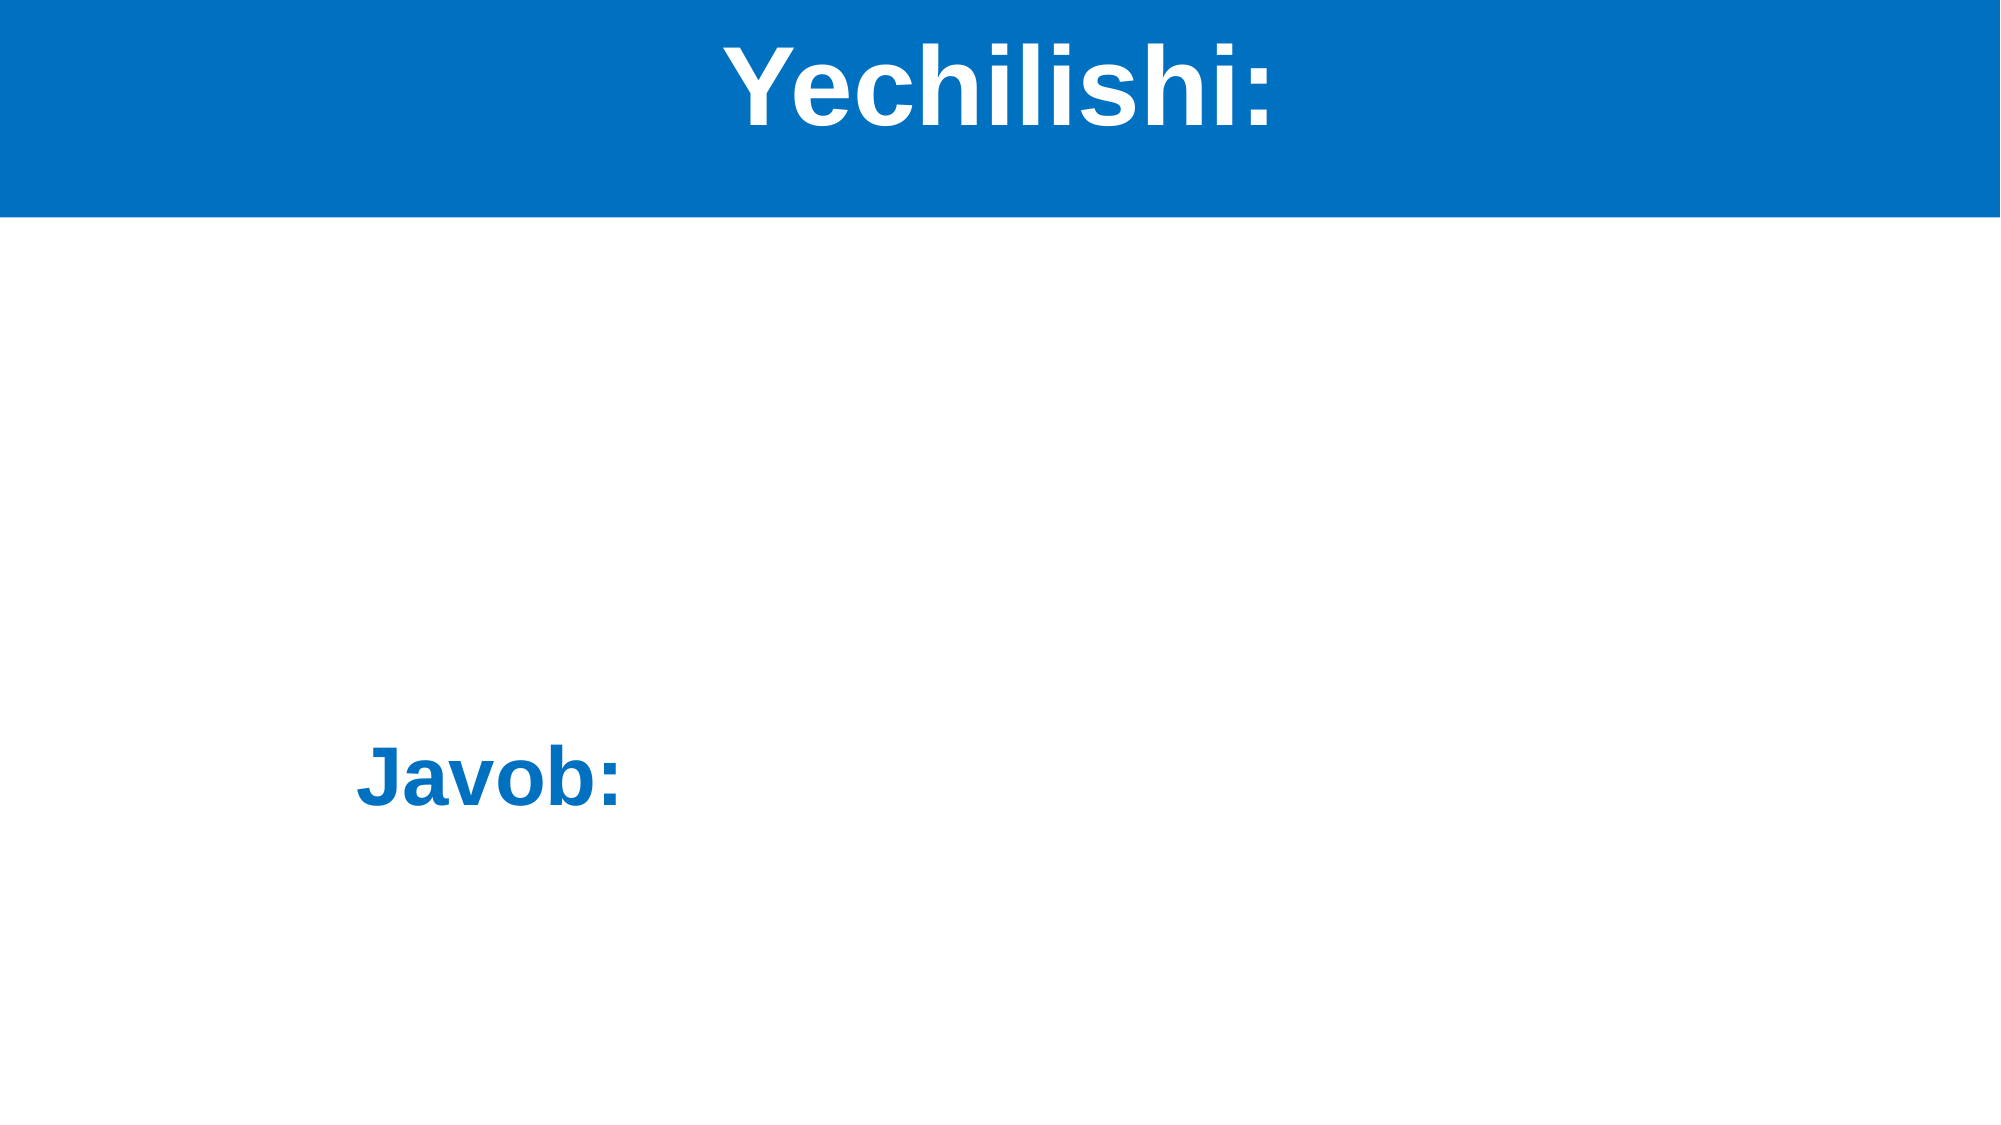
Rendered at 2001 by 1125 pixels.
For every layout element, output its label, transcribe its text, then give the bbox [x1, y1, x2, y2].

title Yechilishi: [0, 0, 2000, 218]
